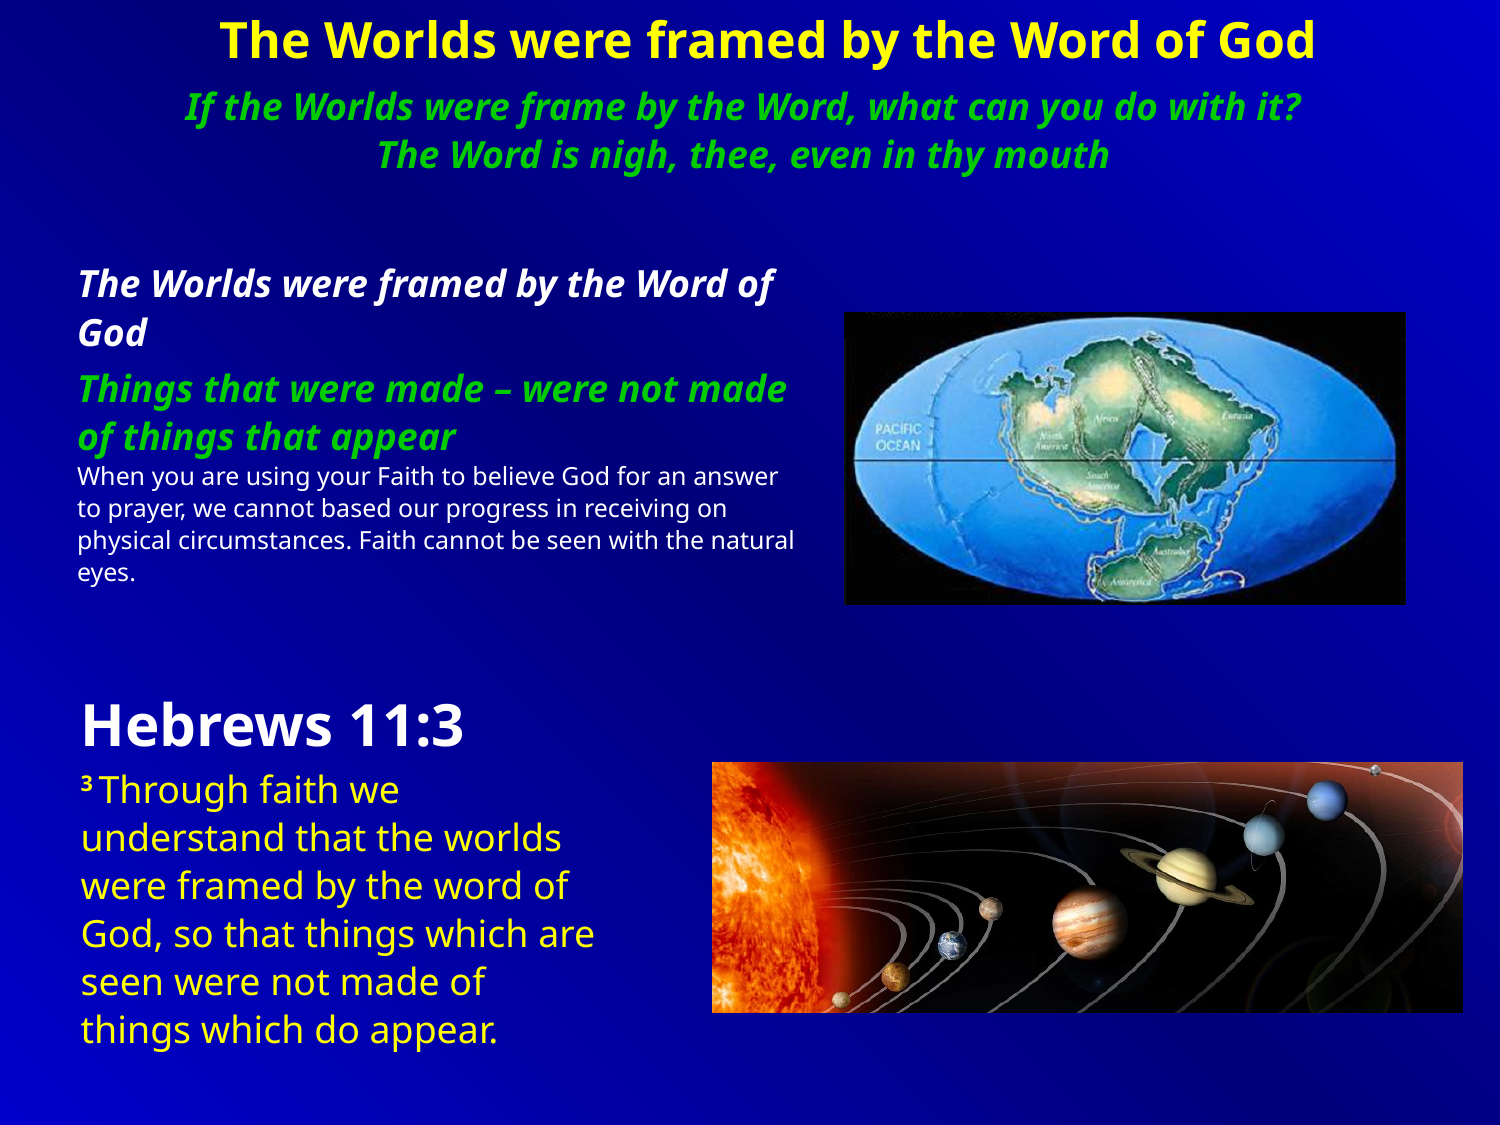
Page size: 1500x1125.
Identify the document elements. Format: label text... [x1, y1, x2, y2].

picture [844, 312, 1406, 605]
text_box The Worlds were framed by the Word of God Things that were made – were not made of things that appear When you are using your Faith to believe God for an answer to prayer, we cannot based our progress in receiving on physical circumstances. Faith cannot be seen with the natural eyes. [62, 249, 813, 594]
picture [712, 762, 1463, 1013]
text_box The Worlds were framed by the Word of God [162, 1, 1375, 76]
text_box If the Worlds were frame by the Word, what can you do with it? The Word is nigh, thee, even in thy mouth [149, 72, 1338, 184]
text_box Hebrews 11:3 3 Through faith we understand that the worlds were framed by the word of God, so that things which are seen were not made of things which do appear. [65, 676, 616, 1059]
